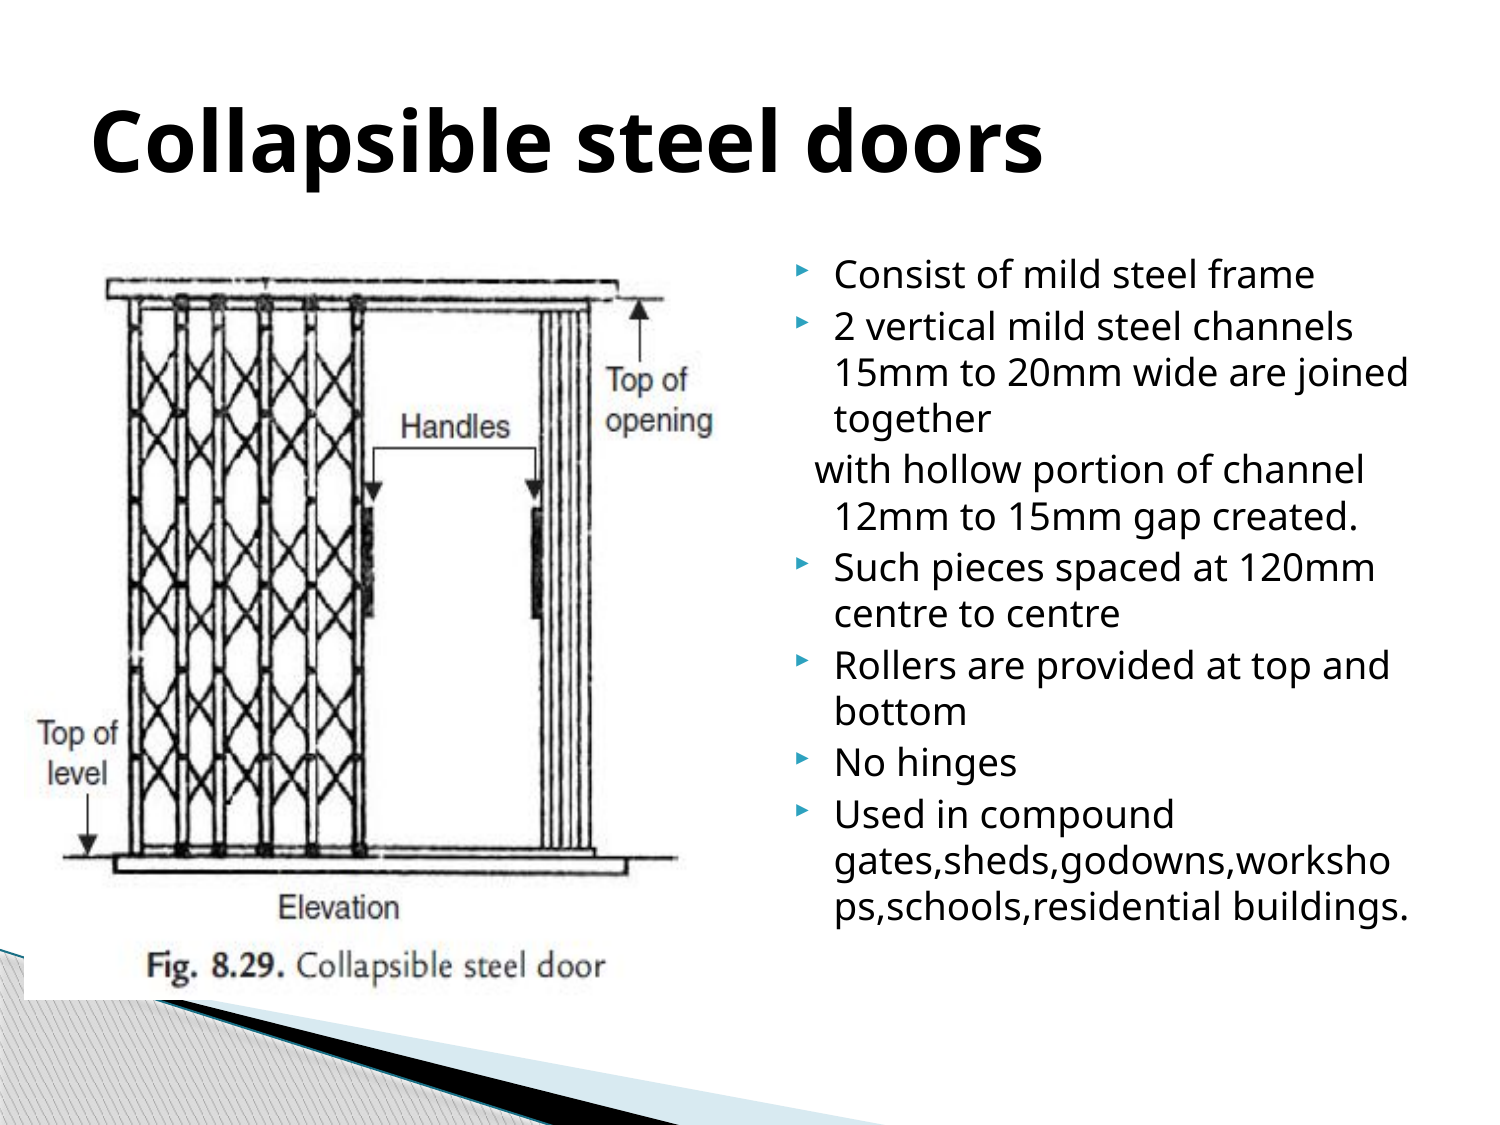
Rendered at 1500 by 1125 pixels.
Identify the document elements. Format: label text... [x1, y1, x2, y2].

title Collapsible steel doors [75, 45, 1425, 233]
list Consist of mild steel frame 2 vertical mild steel channels 15mm to 20mm wide are joined together with hollow portion of channel 12mm to 15mm gap created. Such pieces spaced at 120mm centre to centre Rollers are provided at top and bottom No hinges Used in compound gates,sheds,godowns,workshops,schools,residential buildings. [762, 243, 1425, 986]
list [24, 262, 738, 1001]
